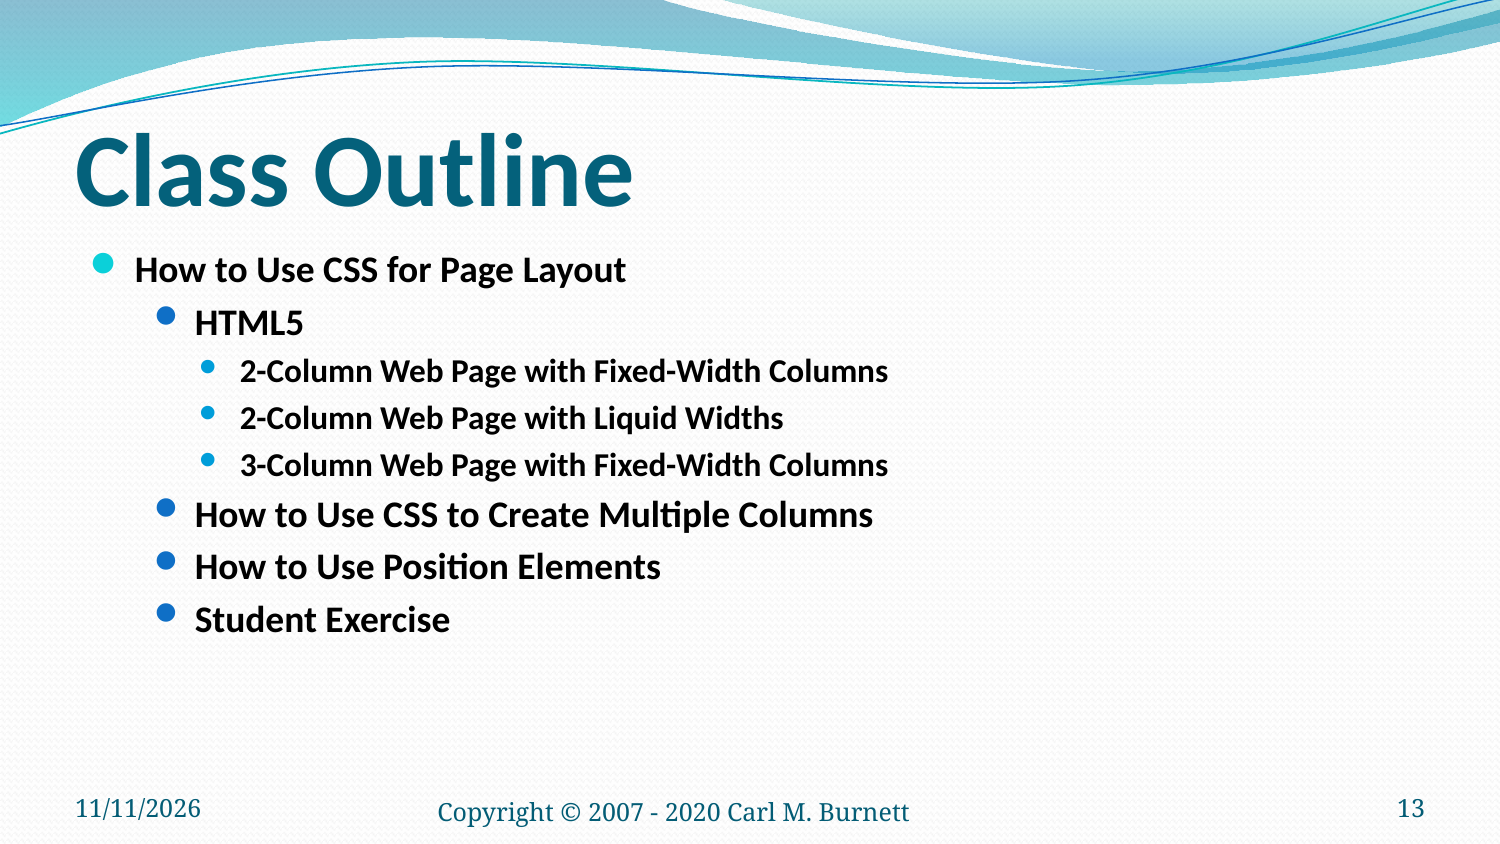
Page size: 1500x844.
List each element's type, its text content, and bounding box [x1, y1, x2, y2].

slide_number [75, 782, 425, 827]
list How to Use CSS for Page Layout HTML5 2-Column Web Page with Fixed-Width Columns 2-Column Web Page with Liquid Widths 3-Column Web Page with Fixed-Width Columns How to Use CSS to Create Multiple Columns How to Use Position Elements Student Exercise [75, 238, 1425, 779]
slide_number 13 [1299, 782, 1425, 827]
title Class Outline [75, 86, 1425, 228]
footer Copyright © 2007 - 2020 Carl M. Burnett [437, 782, 988, 827]
